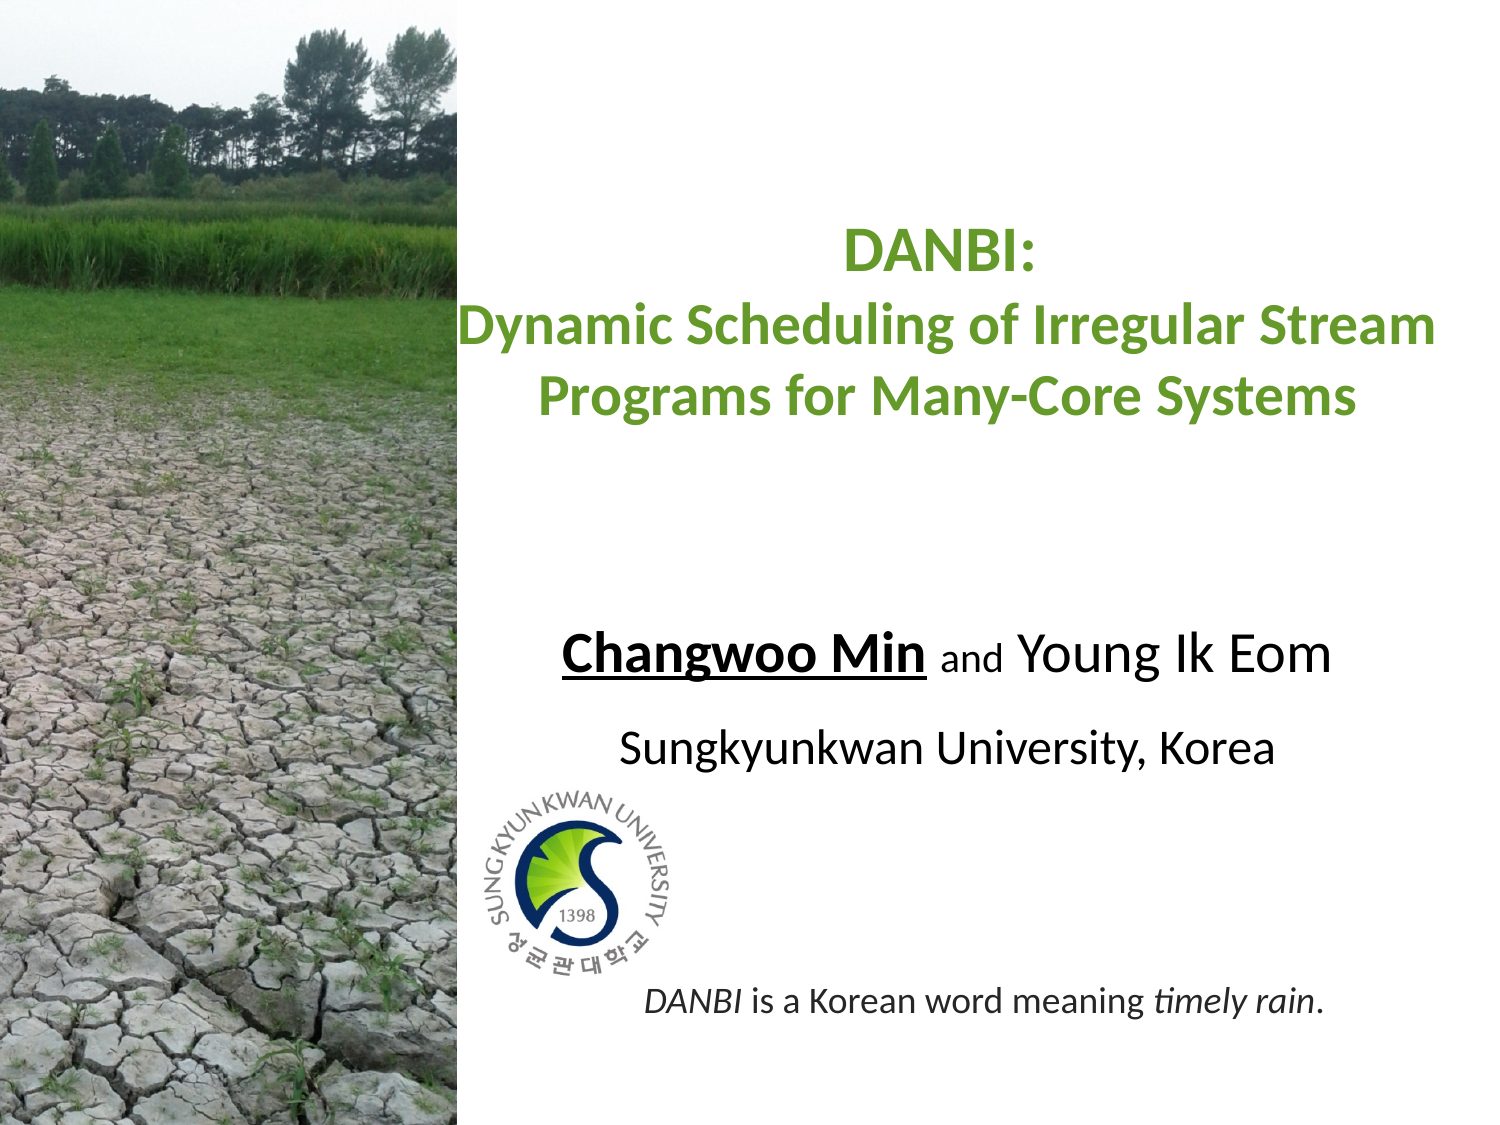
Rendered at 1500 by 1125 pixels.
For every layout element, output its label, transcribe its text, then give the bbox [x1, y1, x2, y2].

picture [0, 0, 743, 1125]
title DANBI: Dynamic Scheduling of Irregular Stream Programs for Many-Core Systems [613, 196, 1470, 438]
subtitle Changwoo Min and Young Ik Eom Sungkyunkwan University, Korea [613, 558, 1473, 846]
text_box DANBI is a Korean word meaning timely rain. [746, 968, 1340, 1029]
